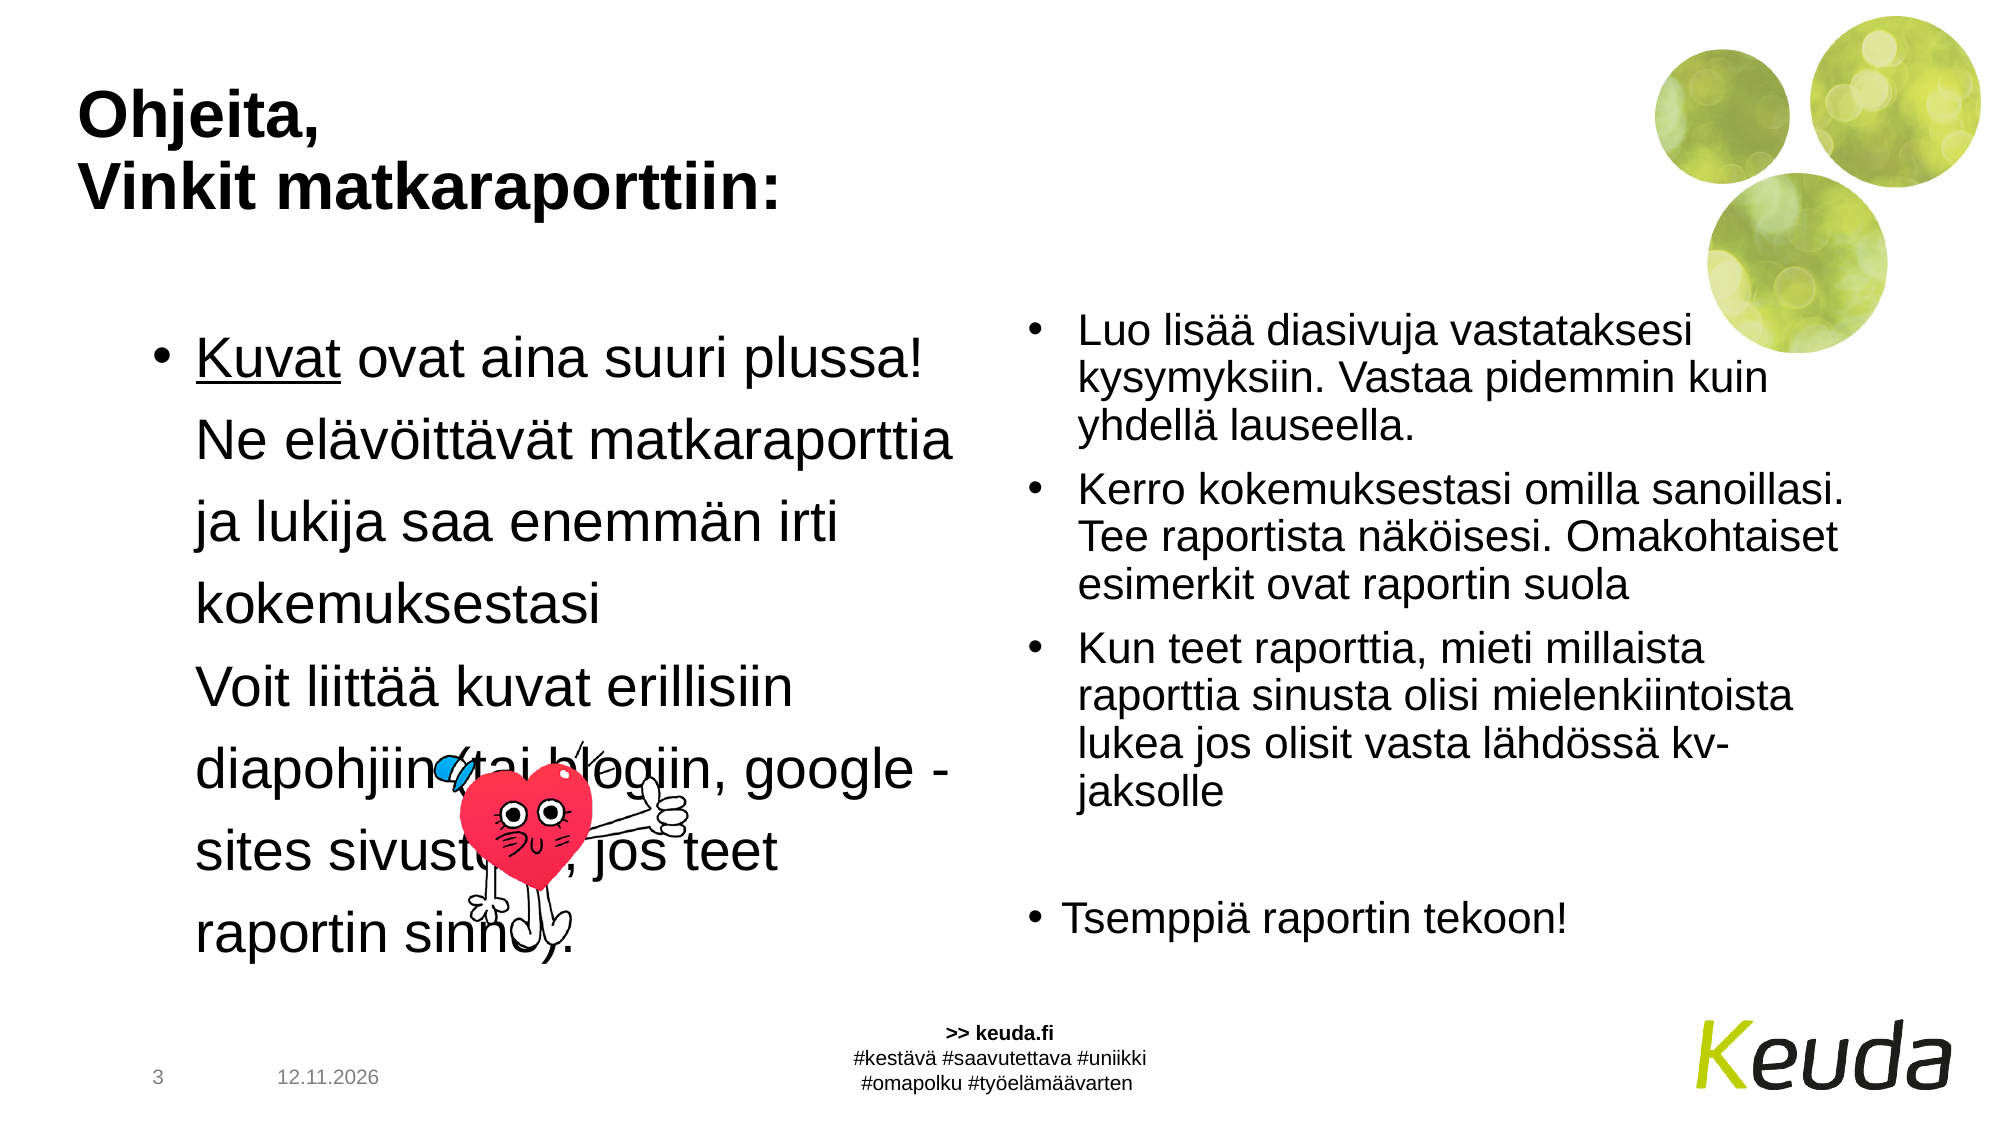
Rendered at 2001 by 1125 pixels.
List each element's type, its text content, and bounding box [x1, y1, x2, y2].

list Luo lisää diasivuja vastataksesi kysymyksiin. Vastaa pidemmin kuin yhdellä lauseella. Kerro kokemuksestasi omilla sanoillasi. Tee raportista näköisesi. Omakohtaiset esimerkit ovat raportin suola Kun teet raporttia, mieti millaista raporttia sinusta olisi mielenkiintoista lukea jos olisit vasta lähdössä kv-jaksolle Tsemppiä raportin tekoon! [1012, 299, 1863, 974]
slide_number 3 [137, 1009, 241, 1097]
picture [1682, 1004, 1965, 1104]
picture [1655, 16, 1981, 353]
title Ohjeita, Vinkit matkaraporttiin: [62, 114, 1787, 300]
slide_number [262, 1009, 503, 1097]
picture [404, 690, 697, 983]
list Kuvat ovat aina suuri plussa! Ne elävöittävät matkaraporttia ja lukija saa enemmän irti kokemuksestasi Voit liittää kuvat erillisiin diapohjiin (tai blogiin, google -sites sivustolle, jos teet raportin sinne). [137, 299, 988, 974]
footer >> keuda.fi #kestävä #saavutettava #uniikki #omapolku #työelämäävarten [662, 1009, 1338, 1103]
